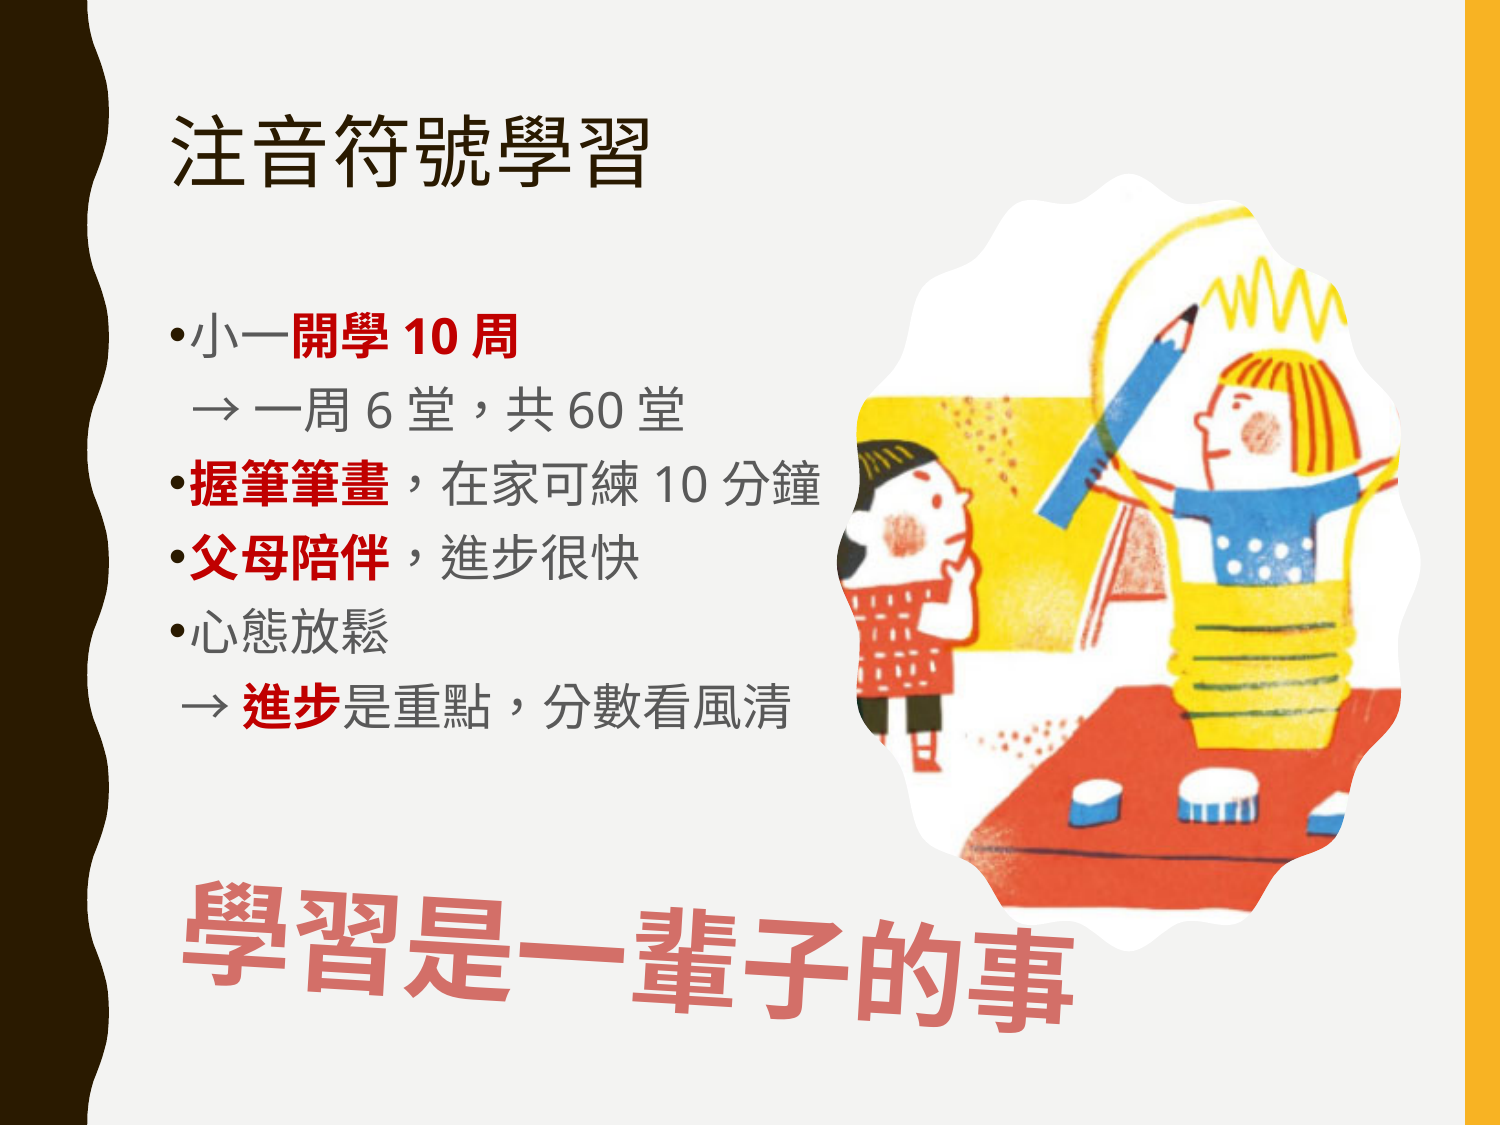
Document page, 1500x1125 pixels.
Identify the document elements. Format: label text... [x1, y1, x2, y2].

list 小一開學10周 →一周6堂，共60堂 握筆筆畫，在家可練10分鐘 父母陪伴，進步很快 心態放鬆 →進步是重點，分數看風清 [154, 290, 836, 779]
text_box 學習是一輩子的事 [160, 853, 1096, 1060]
title 注音符號學習 [154, 105, 691, 290]
picture [836, 173, 1421, 952]
